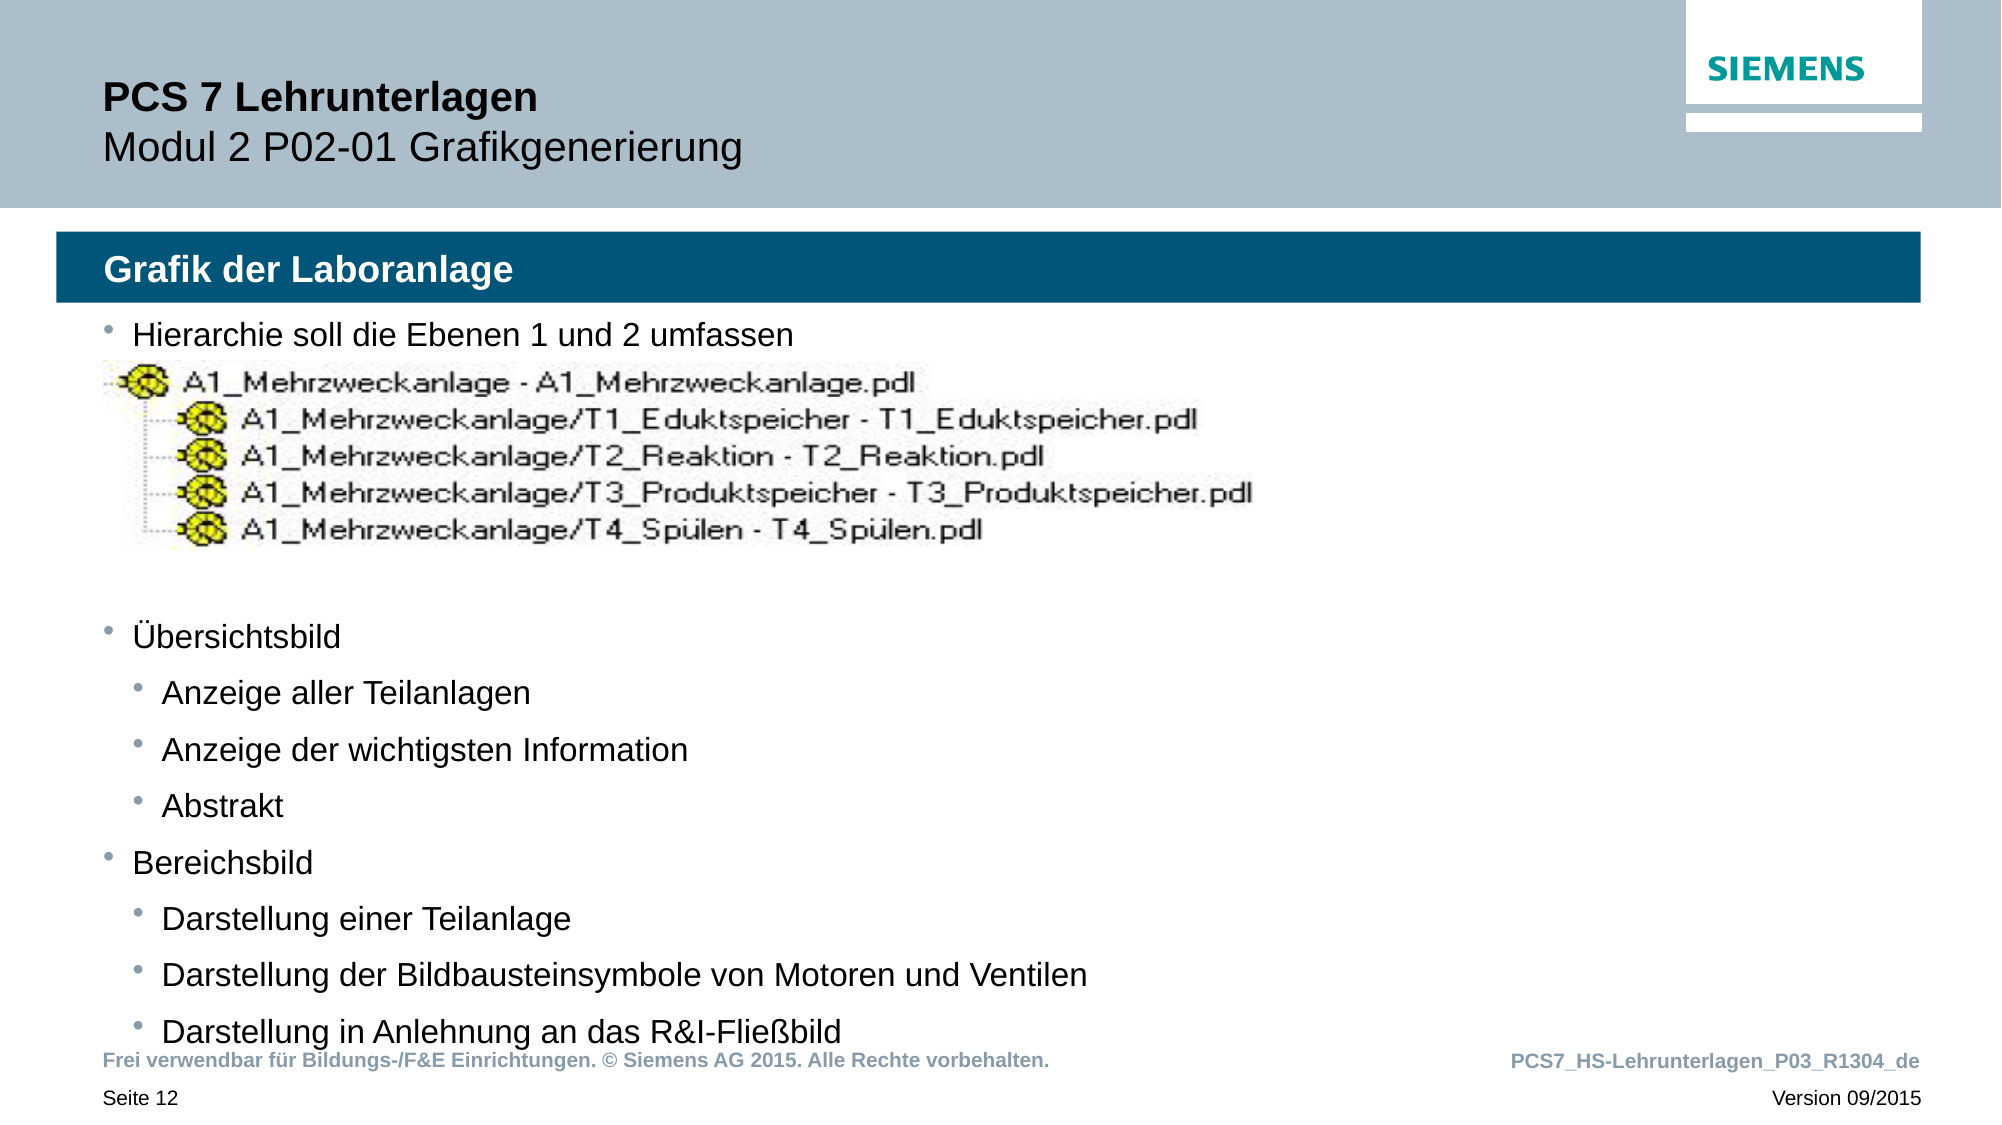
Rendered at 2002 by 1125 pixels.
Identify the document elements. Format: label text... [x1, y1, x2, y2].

picture [102, 359, 1279, 552]
title PCS 7 Lehrunterlagen Modul 2 P02-01 Grafikgenerierung [0, 0, 2001, 209]
list Hierarchie soll die Ebenen 1 und 2 umfassen Übersichtsbild Anzeige aller Teilanlagen Anzeige der wichtigsten Information Abstrakt Bereichsbild Darstellung einer Teilanlage Darstellung der Bildbausteinsymbole von Motoren und Ventilen Darstellung in Anlehnung an das R&I-Fließbild [102, 309, 1450, 1012]
text_box Grafik der Laboranlage [56, 231, 1921, 303]
